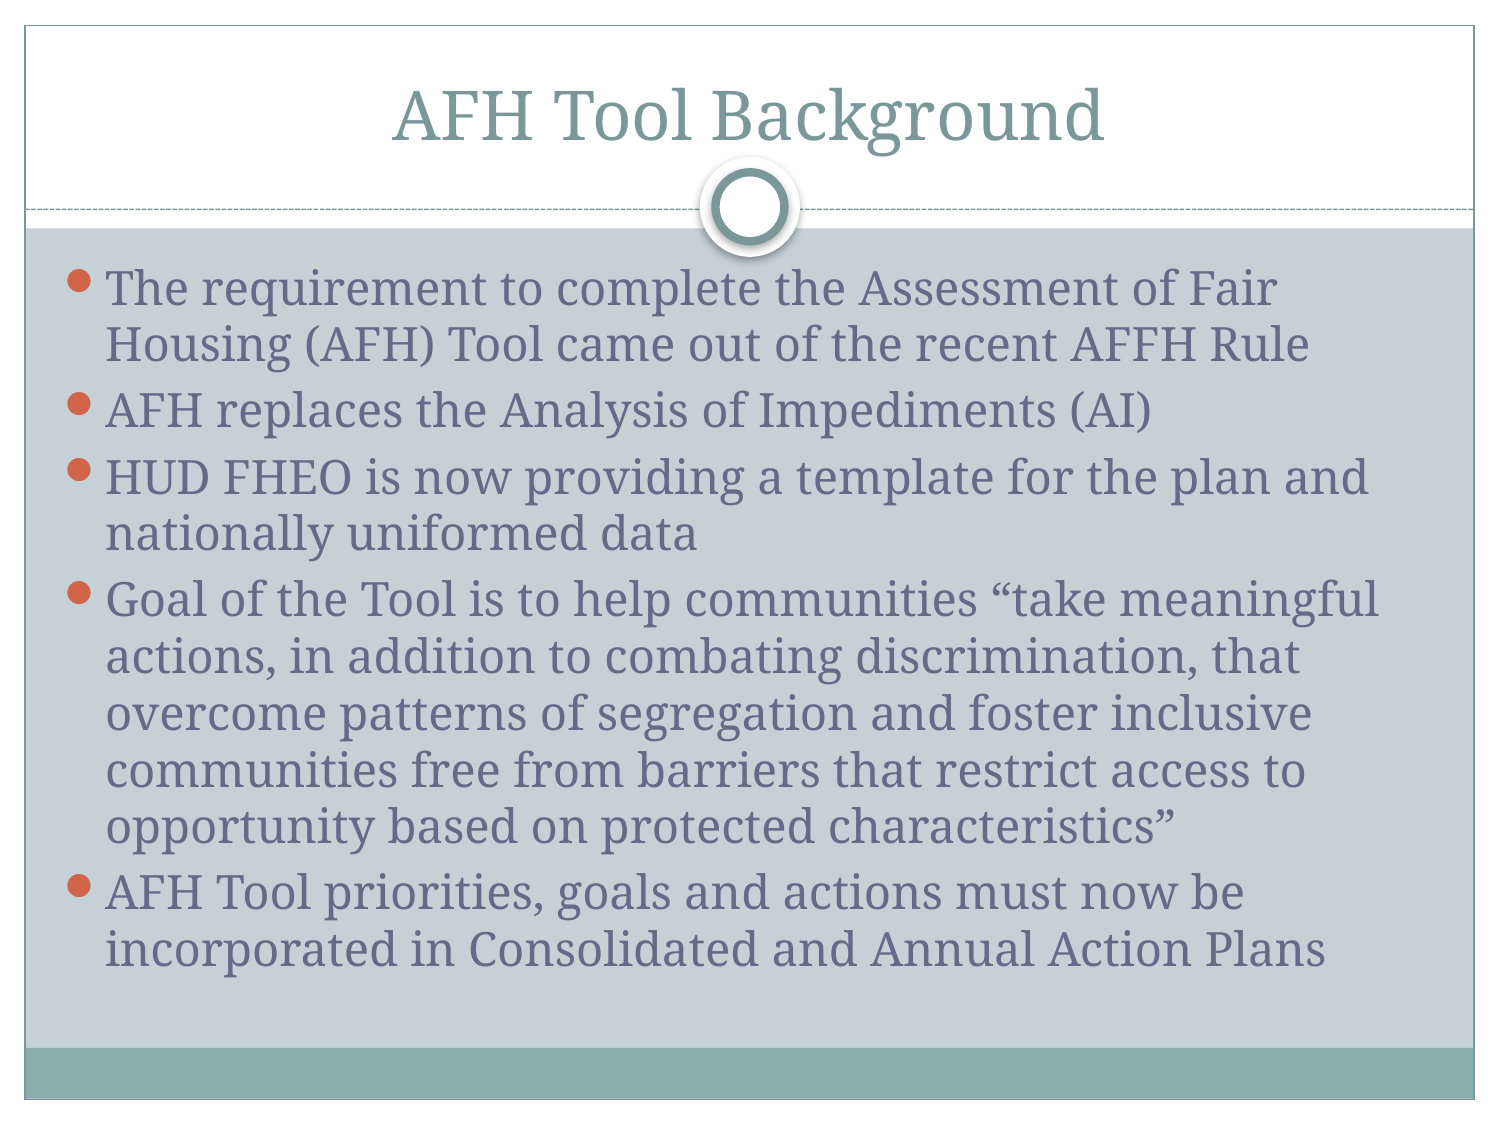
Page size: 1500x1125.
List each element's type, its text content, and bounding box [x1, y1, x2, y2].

title AFH Tool Background [49, 37, 1450, 162]
list The requirement to complete the Assessment of Fair Housing (AFH) Tool came out of the recent AFFH Rule AFH replaces the Analysis of Impediments (AI) HUD FHEO is now providing a template for the plan and nationally uniformed data Goal of the Tool is to help communities “take meaningful actions, in addition to combating discrimination, that overcome patterns of segregation and foster inclusive communities free from barriers that restrict access to opportunity based on protected characteristics” AFH Tool priorities, goals and actions must now be incorporated in Consolidated and Annual Action Plans [49, 250, 1445, 1001]
